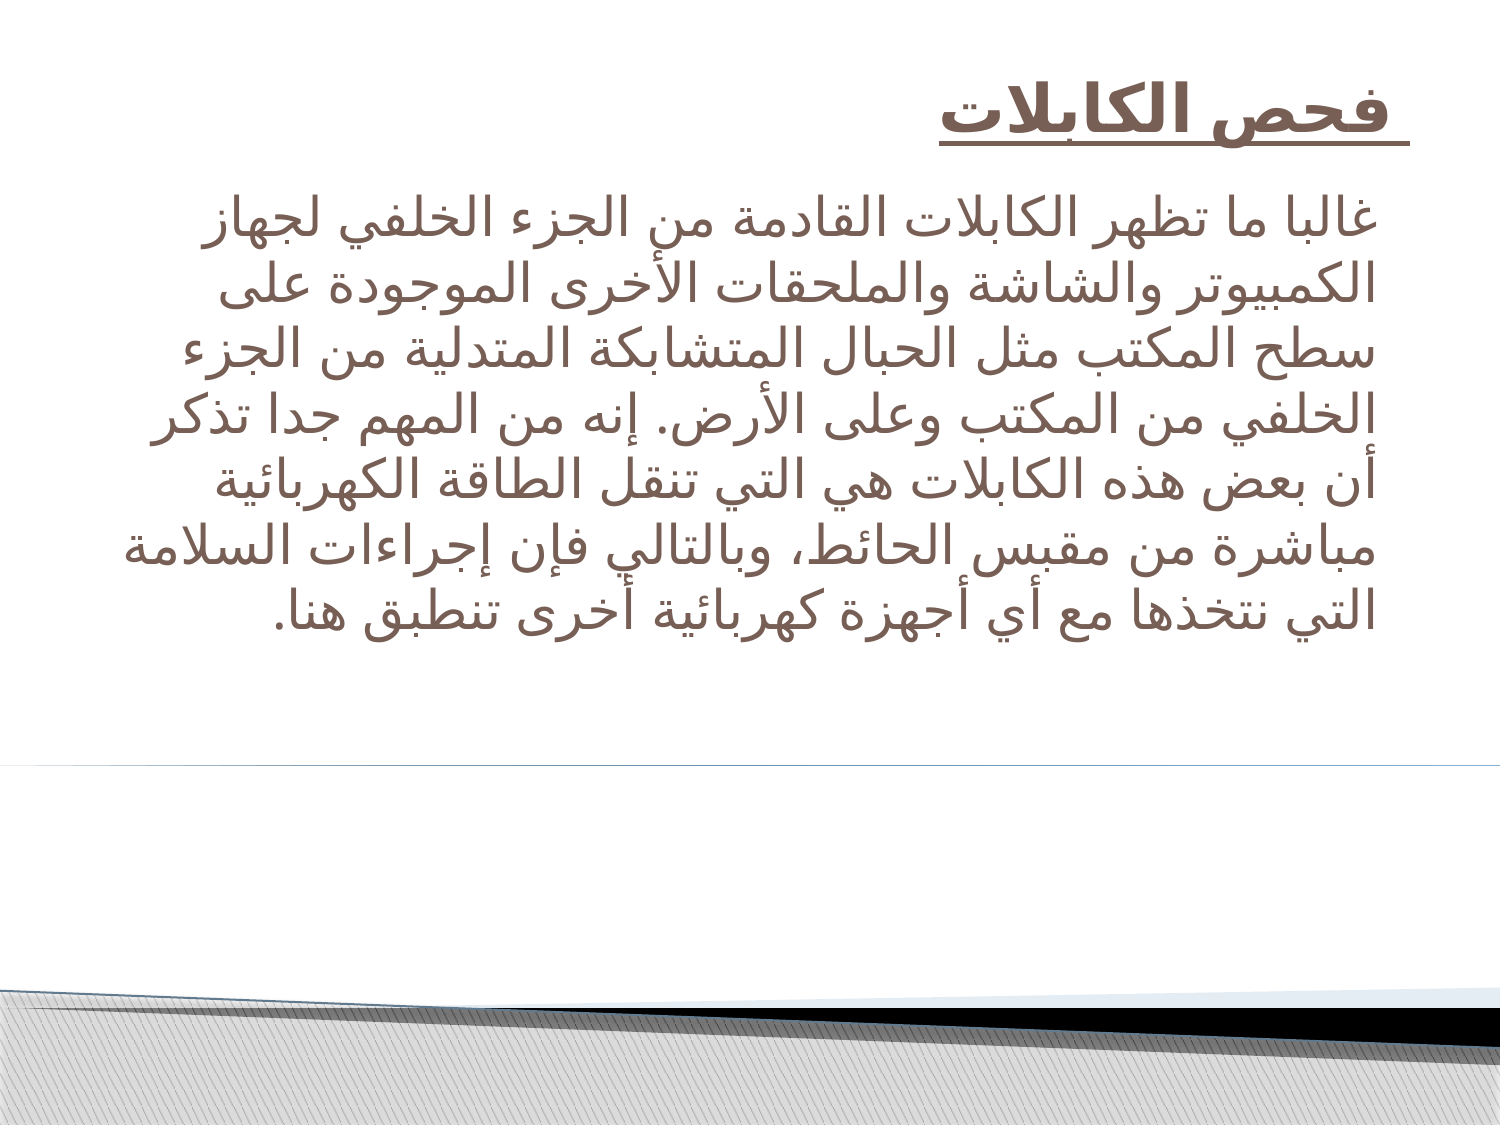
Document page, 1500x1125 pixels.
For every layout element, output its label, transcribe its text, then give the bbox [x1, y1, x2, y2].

subtitle غالبا ما تظهر الكابلات القادمة من الجزء الخلفي لجهاز الكمبيوتر والشاشة والملحقات الأخرى الموجودة على سطح المكتب مثل الحبال المتشابكة المتدلية من الجزء الخلفي من المكتب وعلى الأرض. إنه من المهم جدا تذكر أن بعض هذه الكابلات هي التي تنقل الطاقة الكهربائية مباشرة من مقبس الحائط، وبالتالي فإن إجراءات السلامة التي نتخذها مع أي أجهزة كهربائية أخرى تنطبق هنا. [75, 174, 1388, 700]
picture [5, 1008, 1500, 1066]
title فحص الكابلات [112, 24, 1425, 154]
